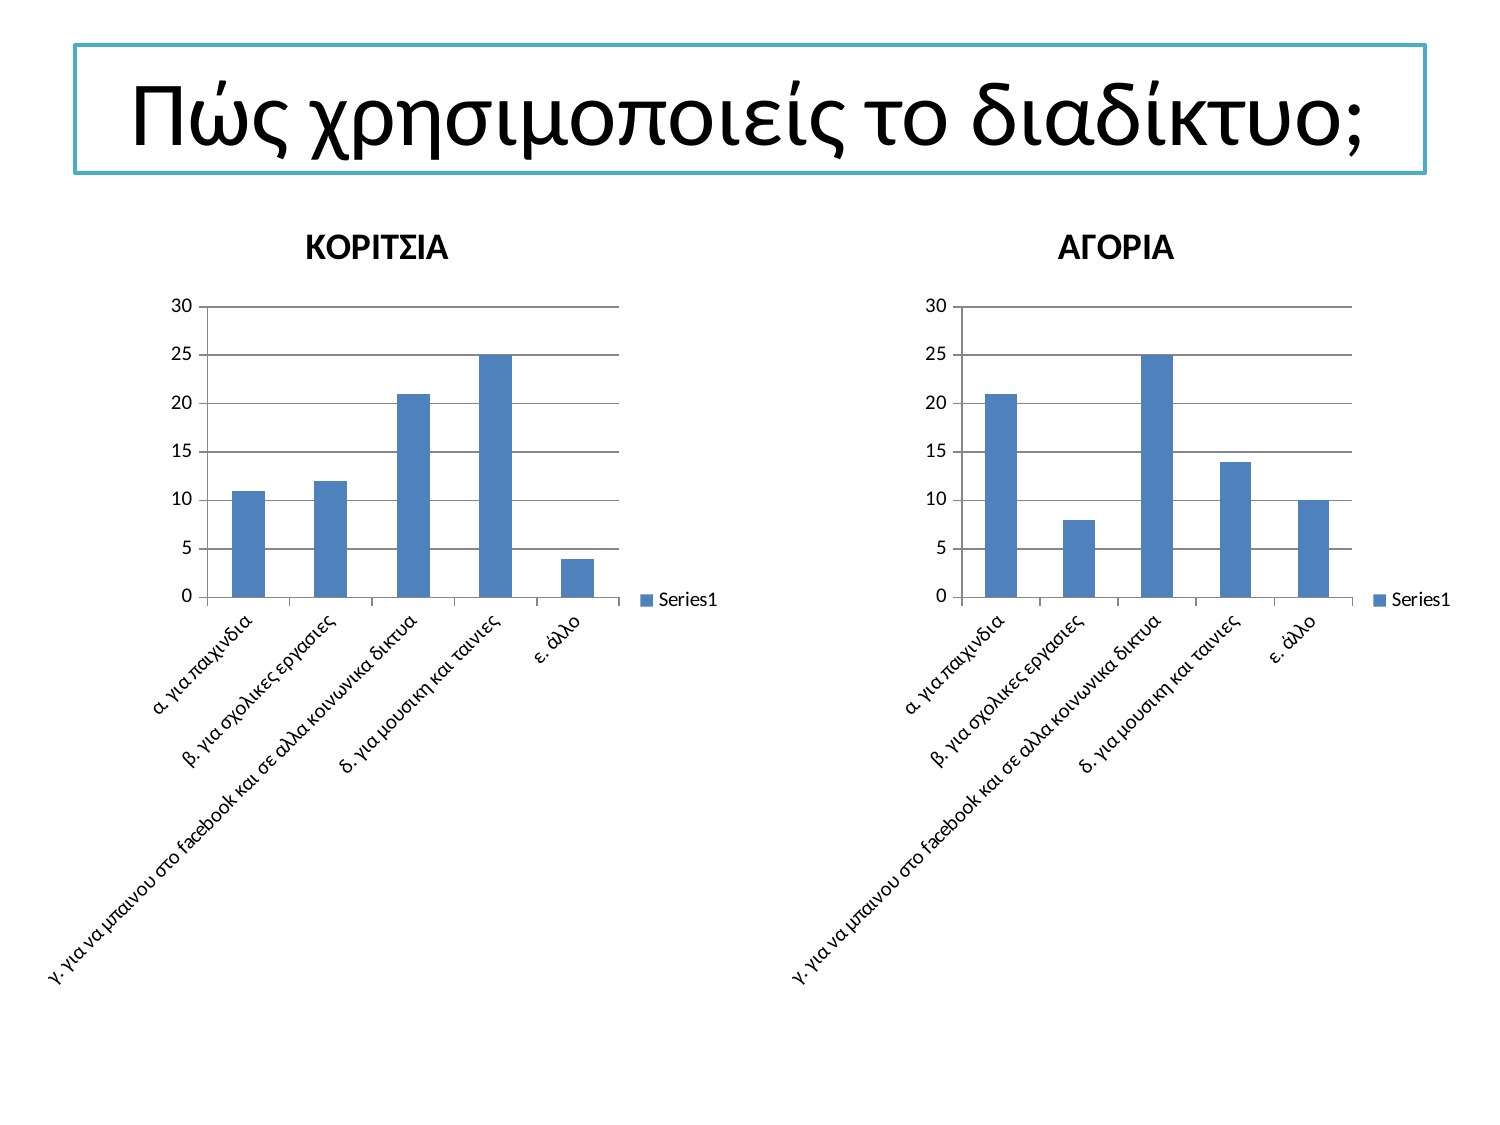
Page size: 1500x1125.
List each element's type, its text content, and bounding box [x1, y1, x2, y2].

chart [762, 196, 1471, 1006]
chart [17, 196, 738, 1006]
title Πώς χρησιμοποιείς το διαδίκτυο; [73, 43, 1427, 175]
